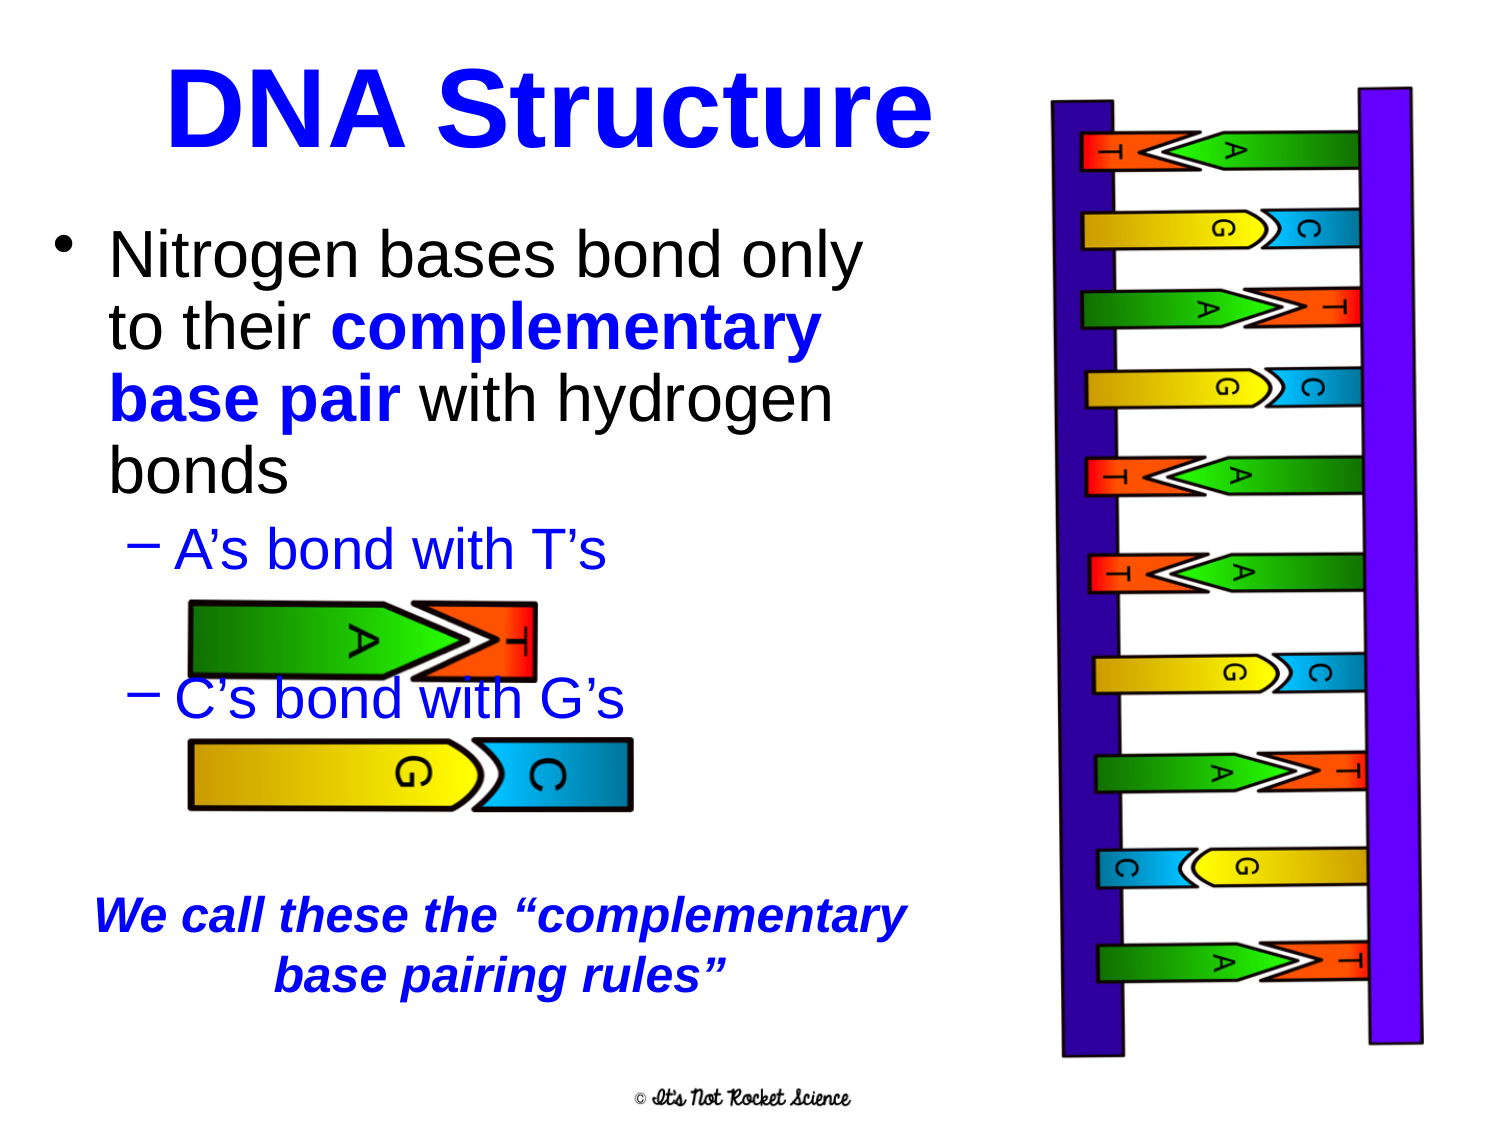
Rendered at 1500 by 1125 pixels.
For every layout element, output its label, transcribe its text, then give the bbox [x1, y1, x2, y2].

title DNA Structure [75, 37, 1025, 168]
list Nitrogen bases bond only to their complementary base pair with hydrogen bonds A’s bond with T’s C’s bond with G’s [37, 212, 925, 763]
picture [0, 0, 1500, 1125]
text_box We call these the “complementary base pairing rules” [37, 874, 963, 1010]
